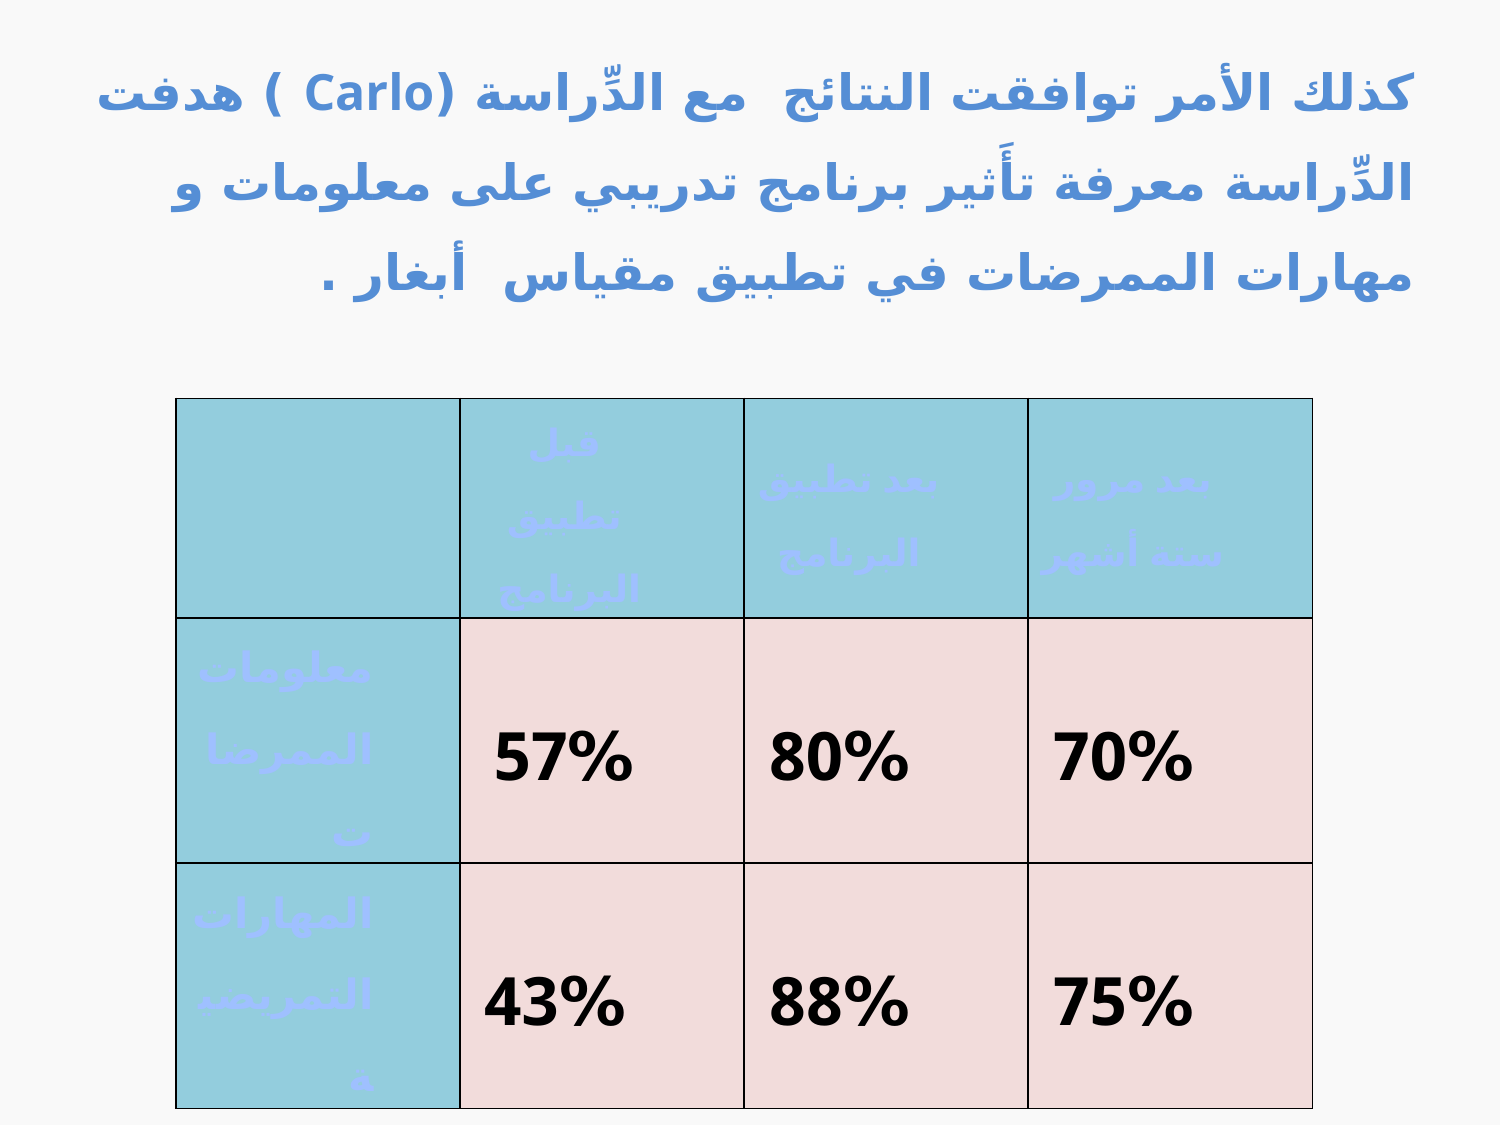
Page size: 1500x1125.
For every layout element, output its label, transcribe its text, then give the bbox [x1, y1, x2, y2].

table_cell 75% [1029, 864, 1312, 1108]
table_cell 80% [745, 619, 1027, 862]
table_cell 43% [461, 864, 743, 1108]
table_cell 57% [461, 619, 743, 862]
text_box كذلك الأمر توافقت النتائج مع الدِّراسة (Carlo ) هدفت الدِّراسة معرفة تأَثير برنامج تدريبي على معلومات و مهارات الممرضات في تطبيق مقياس أبغار . [70, 22, 1430, 308]
table_header [177, 399, 459, 617]
table_cell معلومات الممرضات [177, 619, 459, 862]
table_cell 88% [745, 864, 1027, 1108]
table_cell 70% [1029, 619, 1312, 862]
table_header قبل تطبيق البرنامج [461, 399, 743, 617]
table_cell المهارات التمريضية [177, 864, 459, 1108]
table_header بعد مرور ستة أشهر [1029, 399, 1312, 617]
table_header بعد تطبيق البرنامج [745, 399, 1027, 617]
